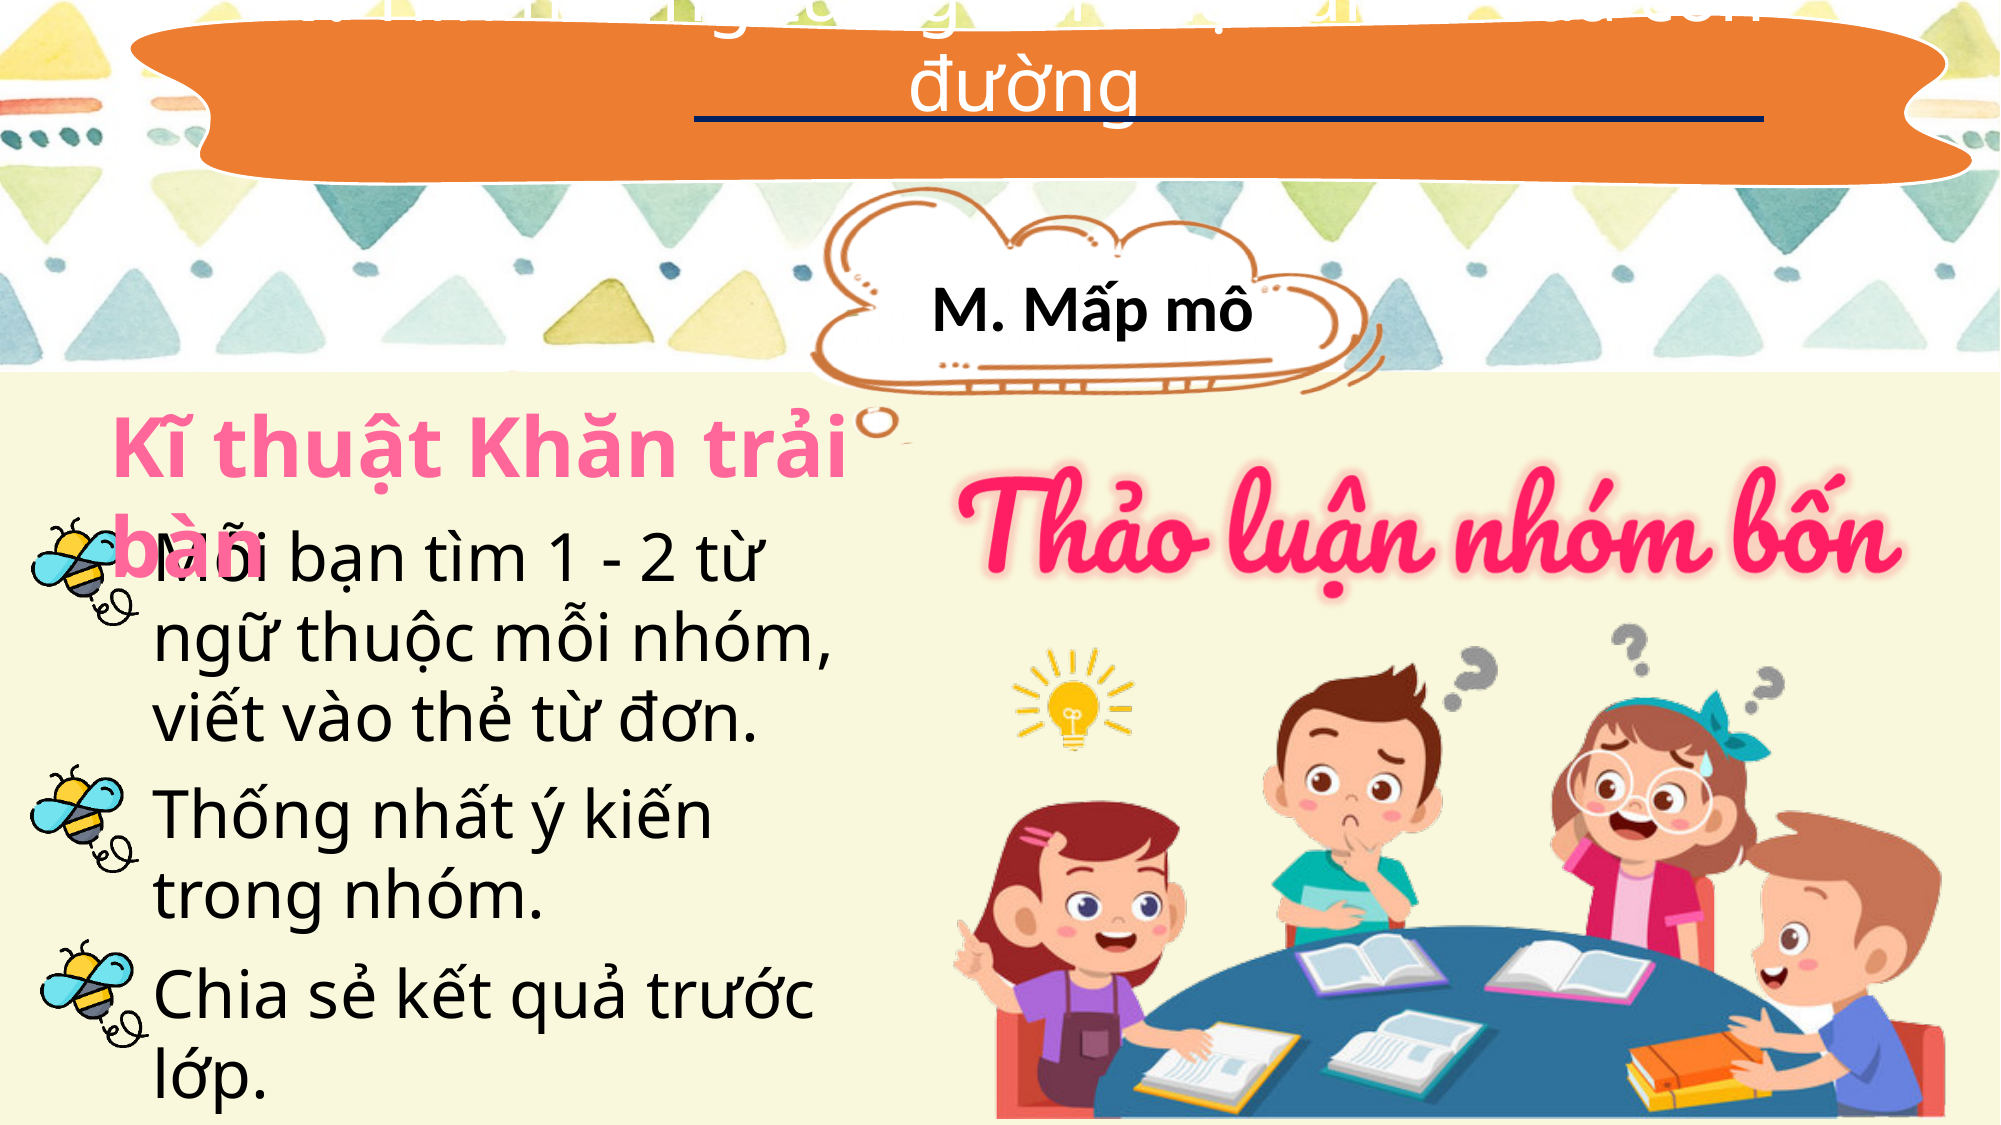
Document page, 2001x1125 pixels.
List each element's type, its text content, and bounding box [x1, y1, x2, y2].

text_box Chia sẻ kết quả trước lớp. [137, 944, 875, 1119]
picture [30, 764, 139, 873]
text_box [54, 0, 1997, 194]
text_box Thống nhất ý kiến trong nhóm. [137, 764, 878, 939]
picture [1377, 0, 2000, 372]
picture [30, 517, 139, 626]
picture [870, 420, 2000, 1119]
text_box Mỗi bạn tìm 1 - 2 từ ngữ thuộc mỗi nhóm, viết vào thẻ từ đơn. [137, 602, 875, 762]
picture [0, 0, 800, 372]
text_box Kĩ thuật Khăn trải bàn [94, 386, 870, 602]
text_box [800, 166, 1377, 421]
picture [40, 939, 149, 1048]
